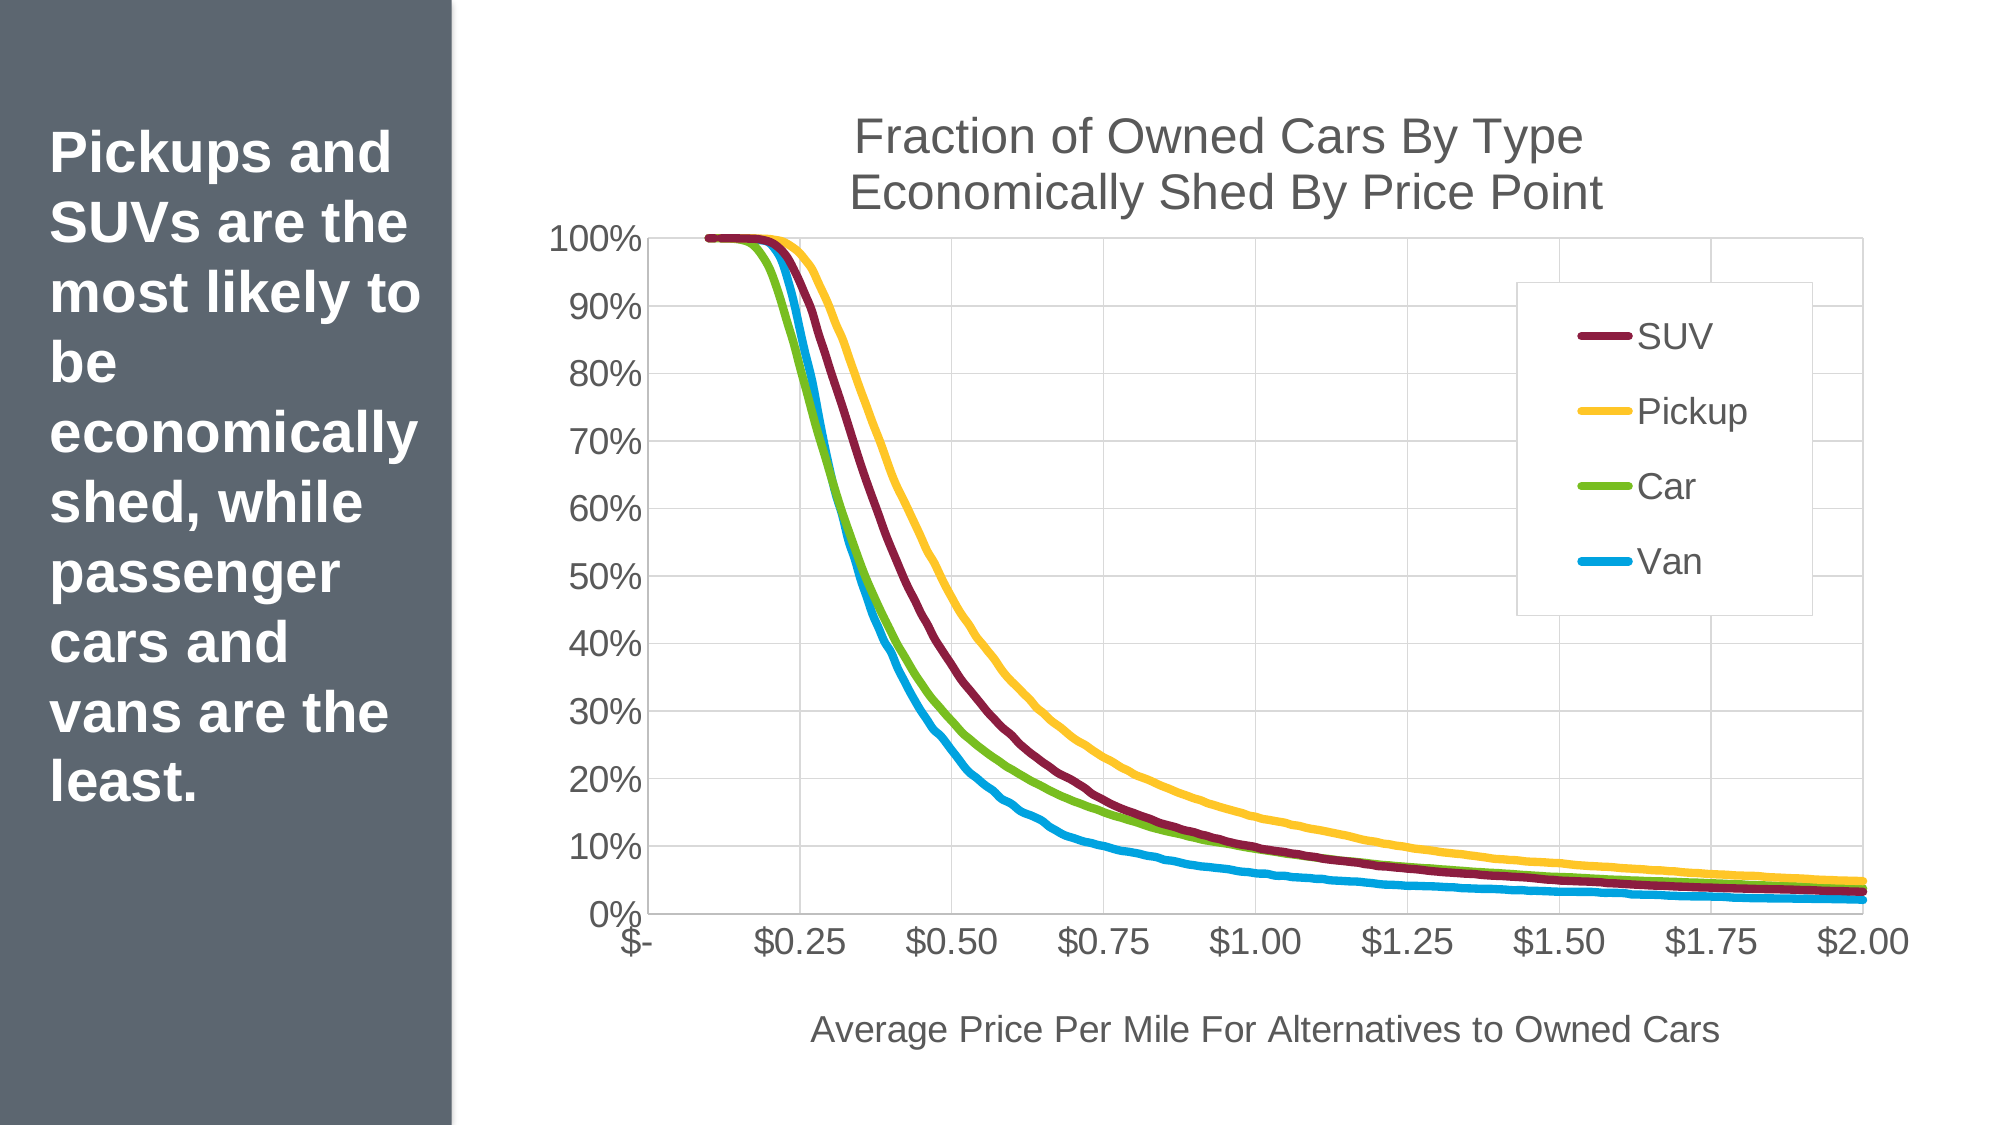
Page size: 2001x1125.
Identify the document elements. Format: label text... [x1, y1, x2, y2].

text_box Pickups and SUVs are the most likely to be economically shed, while passenger cars and vans are the least. [35, 106, 442, 821]
text_box [0, 0, 452, 1125]
chart [515, 63, 1938, 1097]
